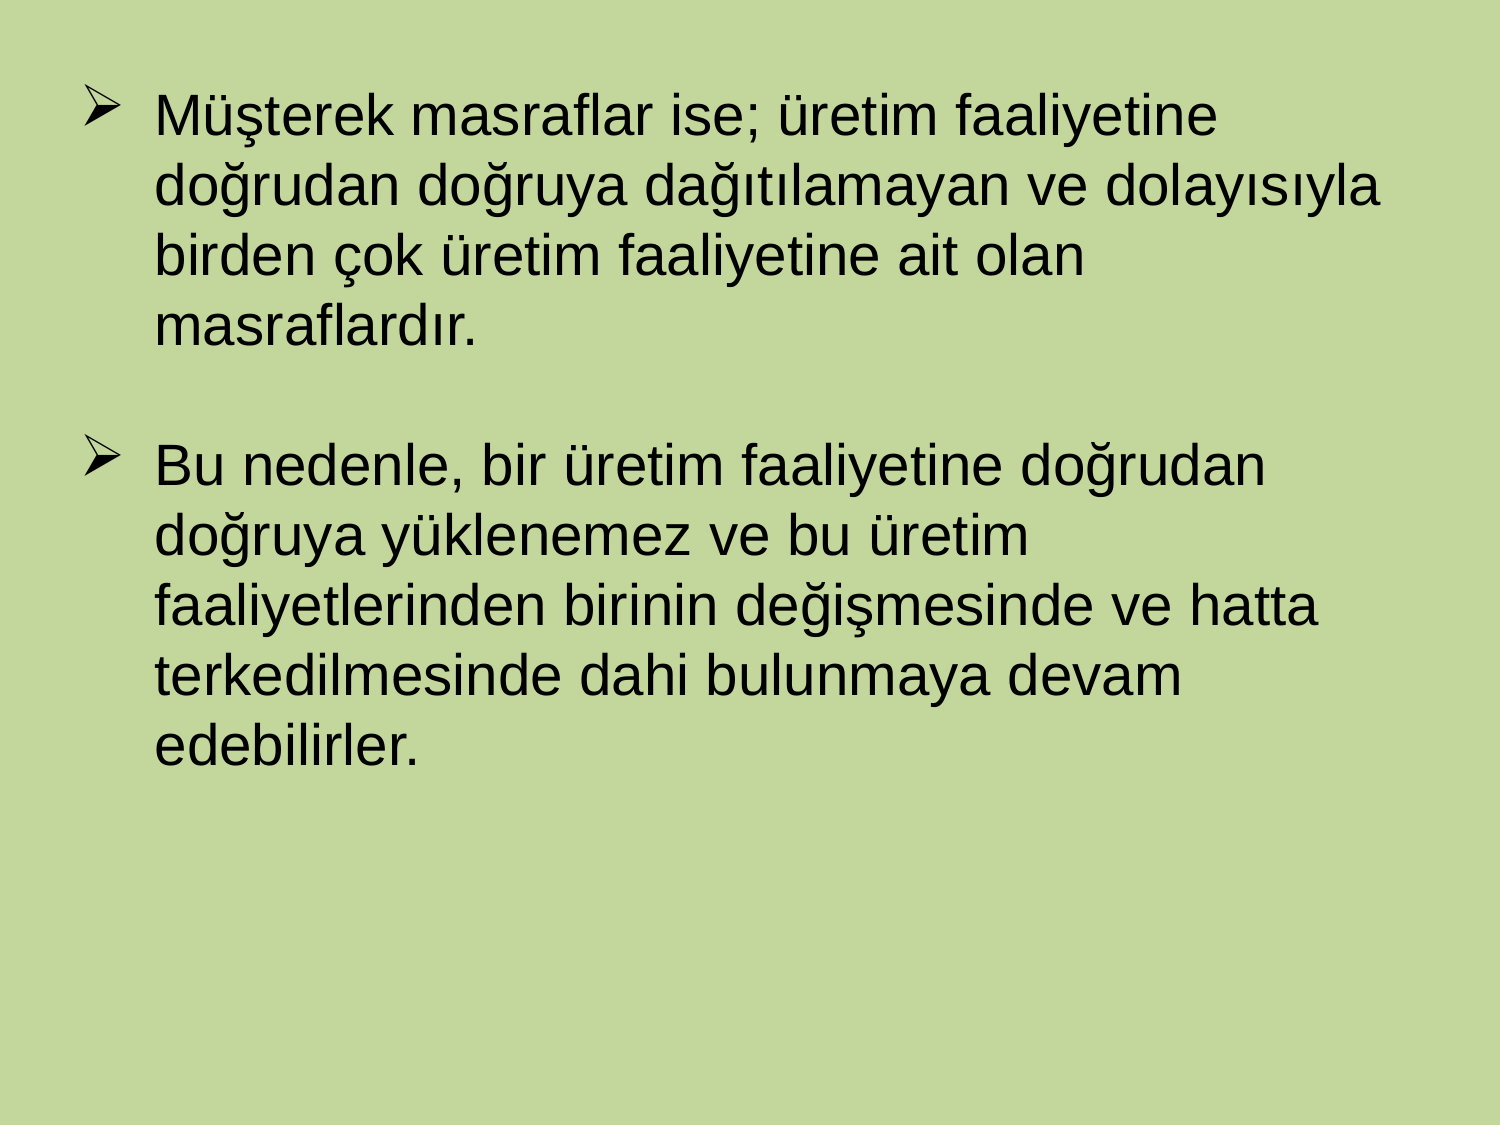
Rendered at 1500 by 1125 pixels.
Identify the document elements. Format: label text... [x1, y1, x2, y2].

text_box Müşterek masraflar ise; üretim faaliyetine doğrudan doğruya dağıtılamayan ve dolayısıyla birden çok üretim faaliyetine ait olan masraflardır. Bu nedenle, bir üretim faaliyetine doğrudan doğruya yüklenemez ve bu üretim faaliyetlerinden birinin değişmesinde ve hatta terkedilmesinde dahi bulunmaya devam edebilirler. [64, 70, 1412, 785]
